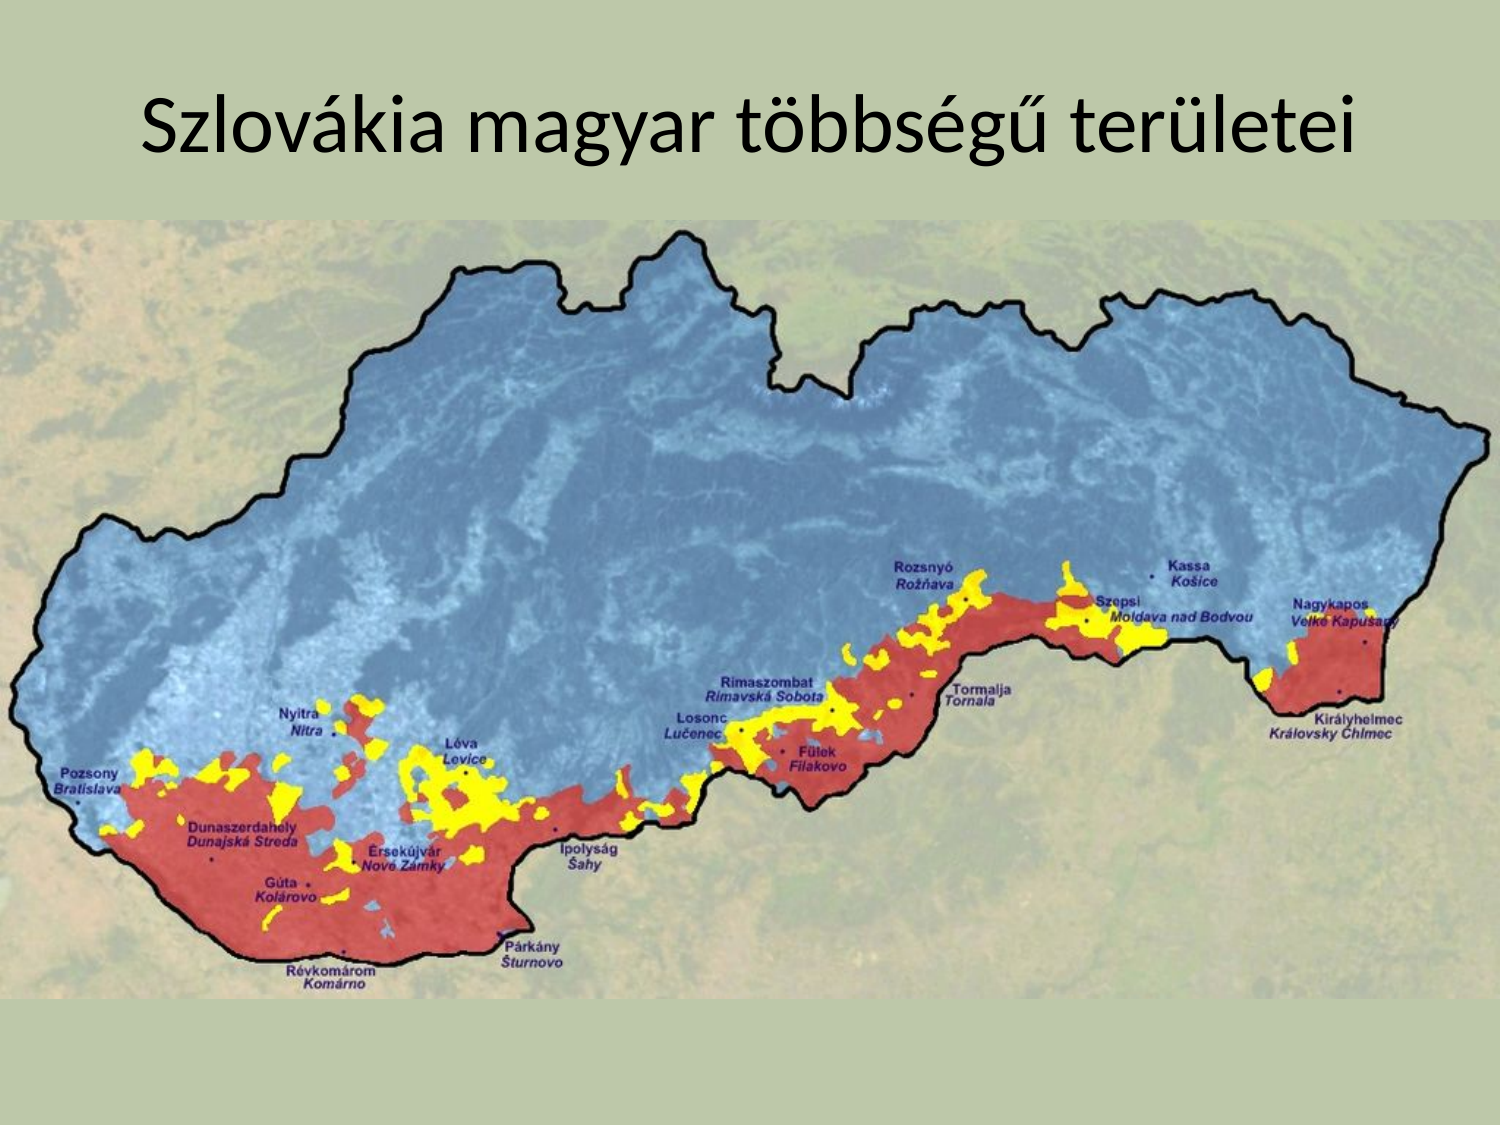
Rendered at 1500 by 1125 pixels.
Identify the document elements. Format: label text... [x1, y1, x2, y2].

text_box Szlovákia magyar többségű területei [125, 61, 1374, 177]
picture [0, 220, 1500, 999]
